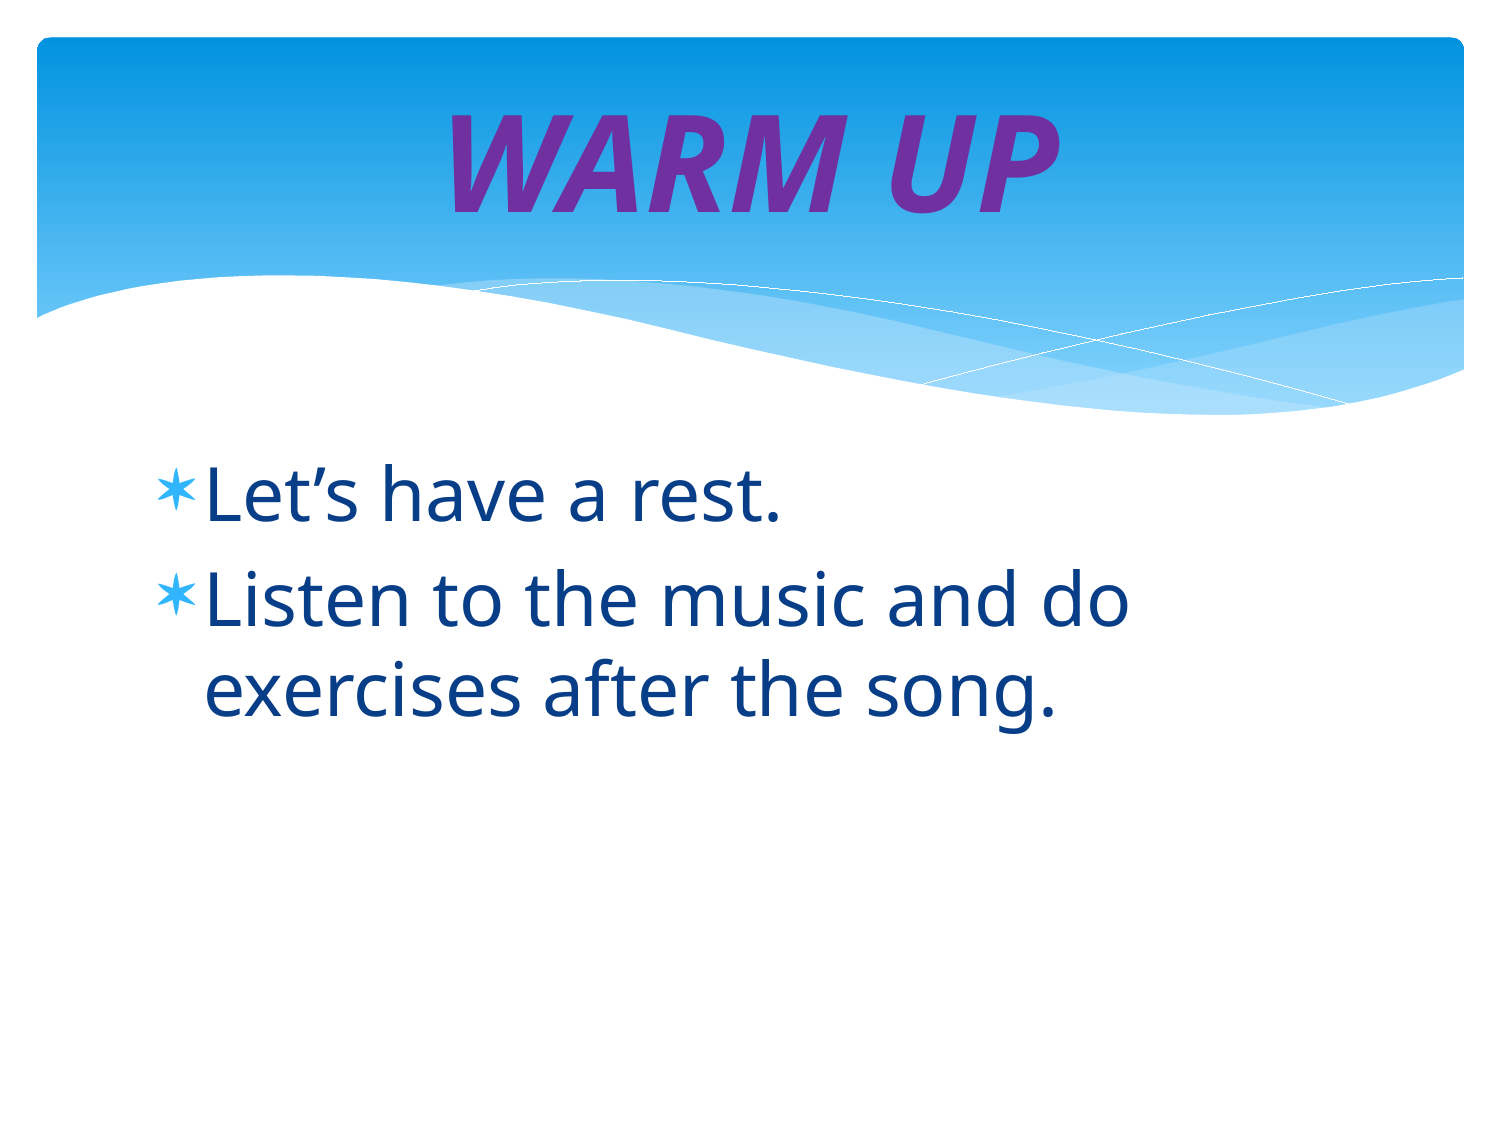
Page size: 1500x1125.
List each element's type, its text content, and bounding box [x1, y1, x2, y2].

list Let’s have a rest. Listen to the music and do exercises after the song. [143, 438, 1359, 1005]
title WARM UP [75, 55, 1425, 261]
